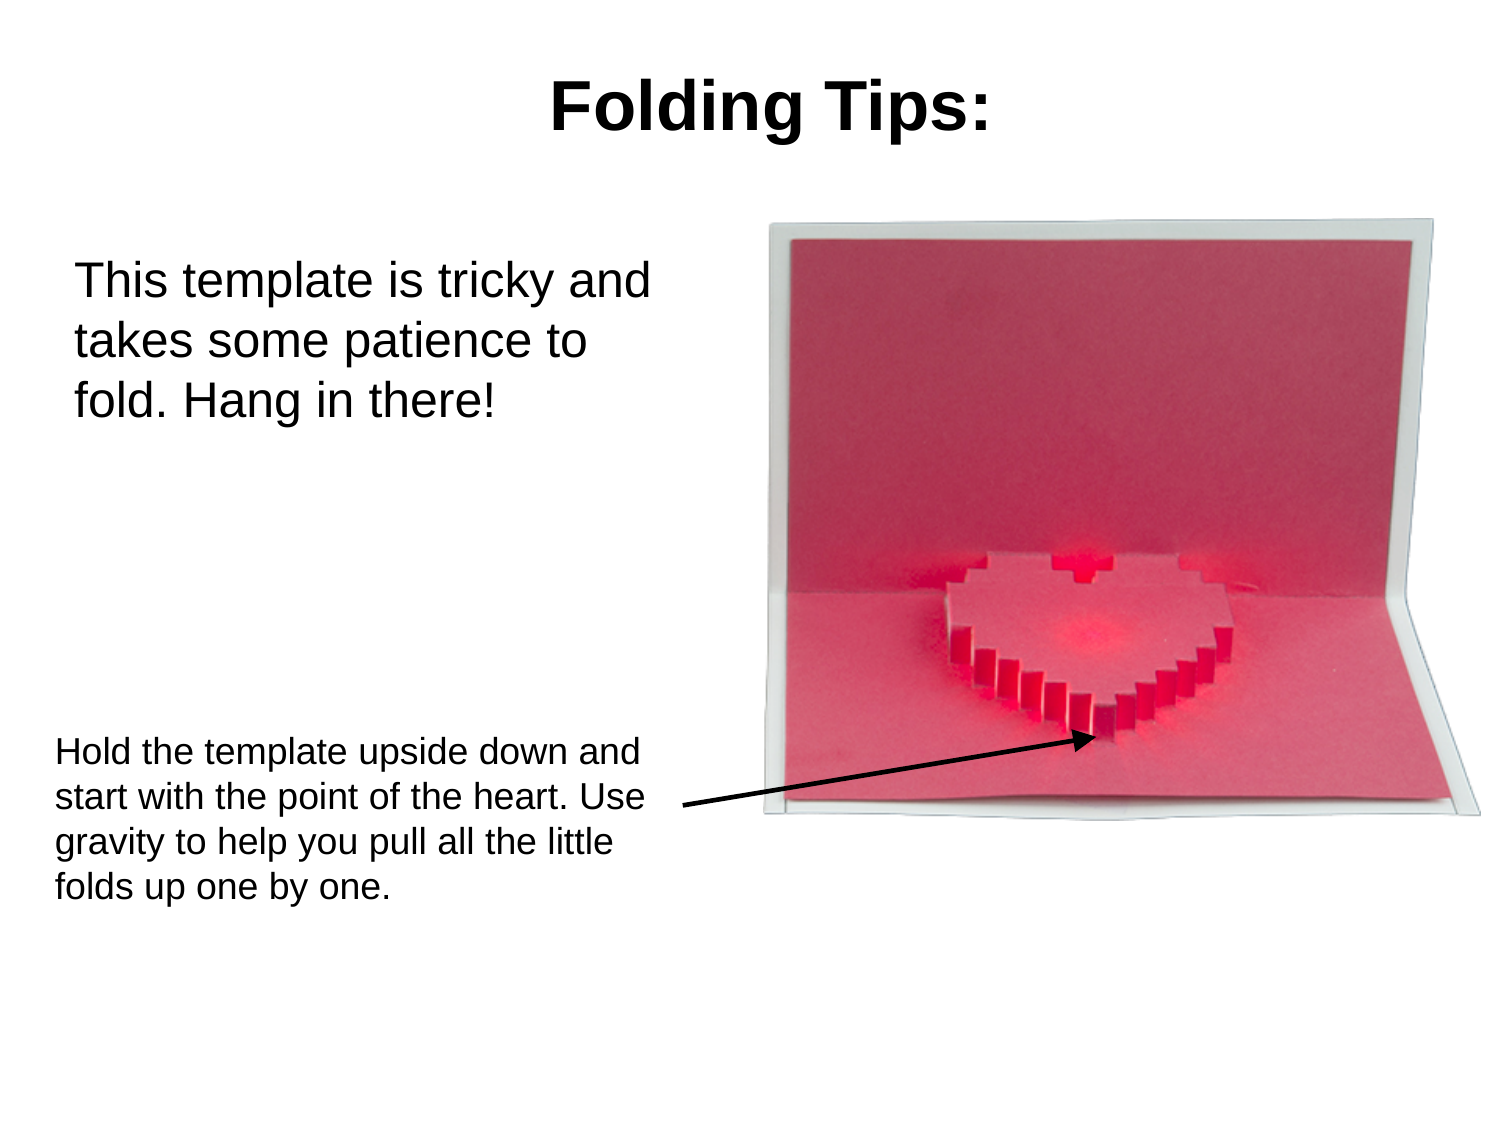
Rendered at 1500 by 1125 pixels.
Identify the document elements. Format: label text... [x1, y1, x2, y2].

picture [762, 218, 1481, 821]
text_box Hold the template upside down and start with the point of the heart. Use gravity to help you pull all the little folds up one by one. [39, 711, 683, 900]
title Folding Tips: [75, 45, 1469, 233]
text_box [682, 736, 1097, 806]
text_box This template is tricky and takes some patience to fold. Hang in there! [59, 232, 702, 421]
